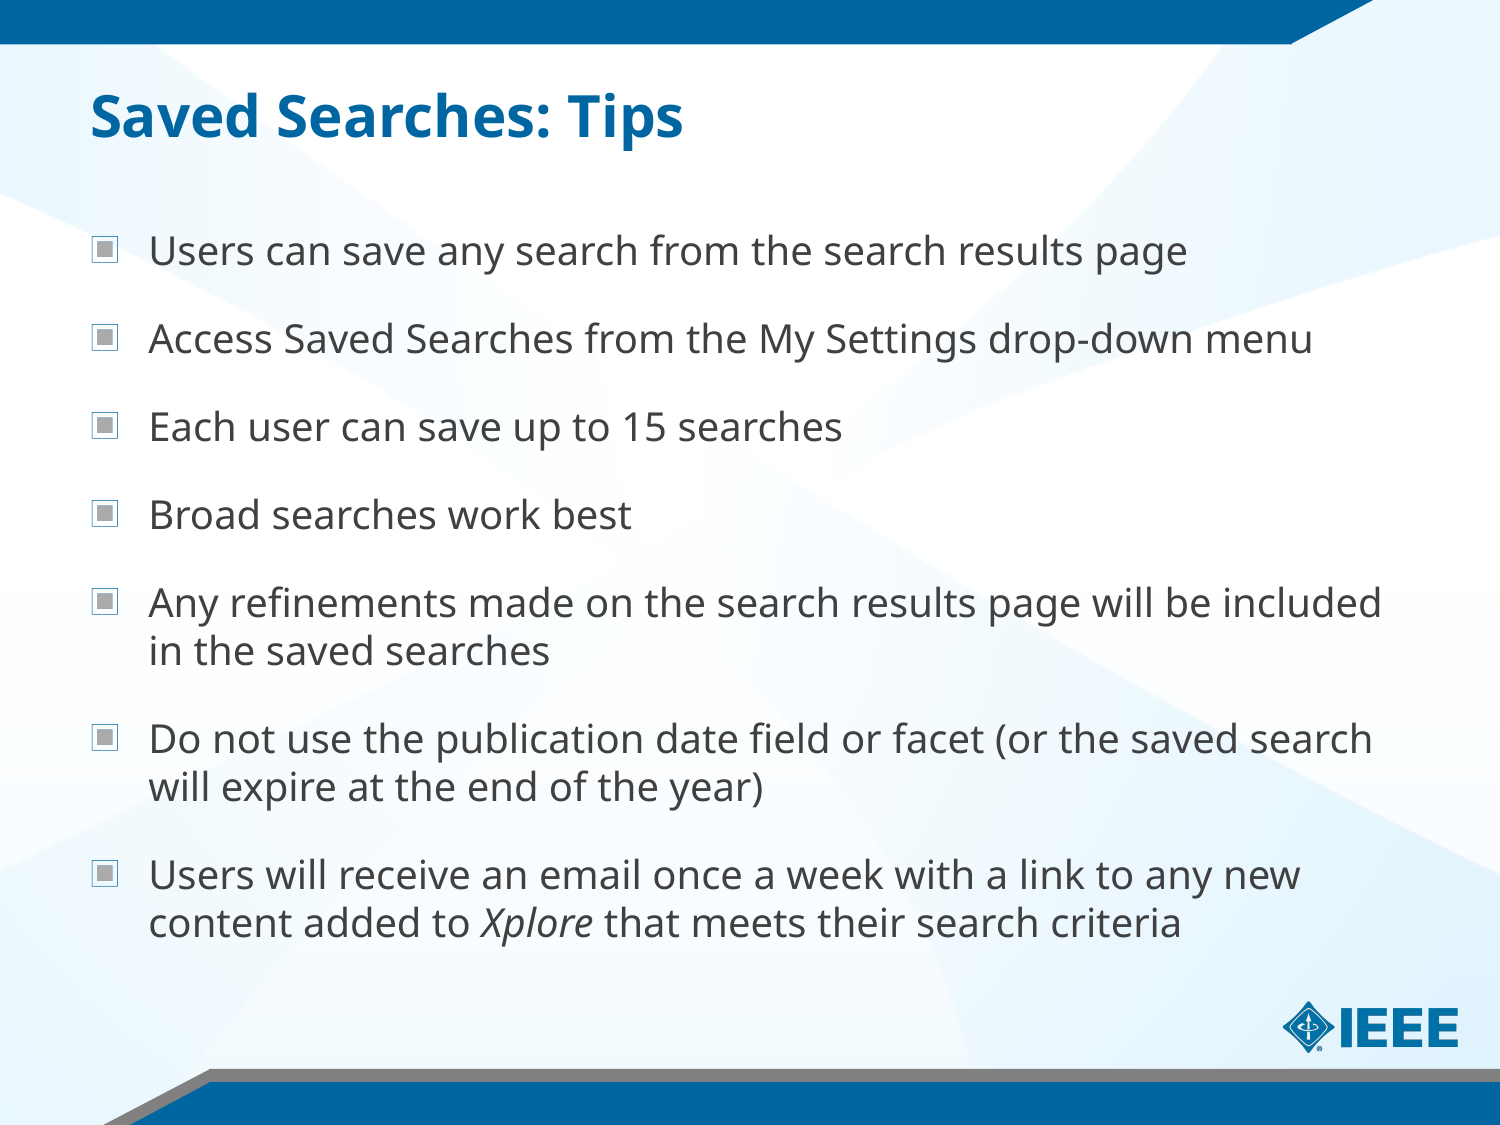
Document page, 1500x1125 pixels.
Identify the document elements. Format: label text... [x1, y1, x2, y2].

title Saved Searches: Tips [74, 71, 1426, 233]
list Users can save any search from the search results page Access Saved Searches from the My Settings drop-down menu Each user can save up to 15 searches Broad searches work best Any refinements made on the search results page will be included in the saved searches Do not use the publication date field or facet (or the saved search will expire at the end of the year) Users will receive an email once a week with a link to any new content added to Xplore that meets their search criteria [74, 233, 1426, 958]
picture [0, 0, 1500, 1125]
